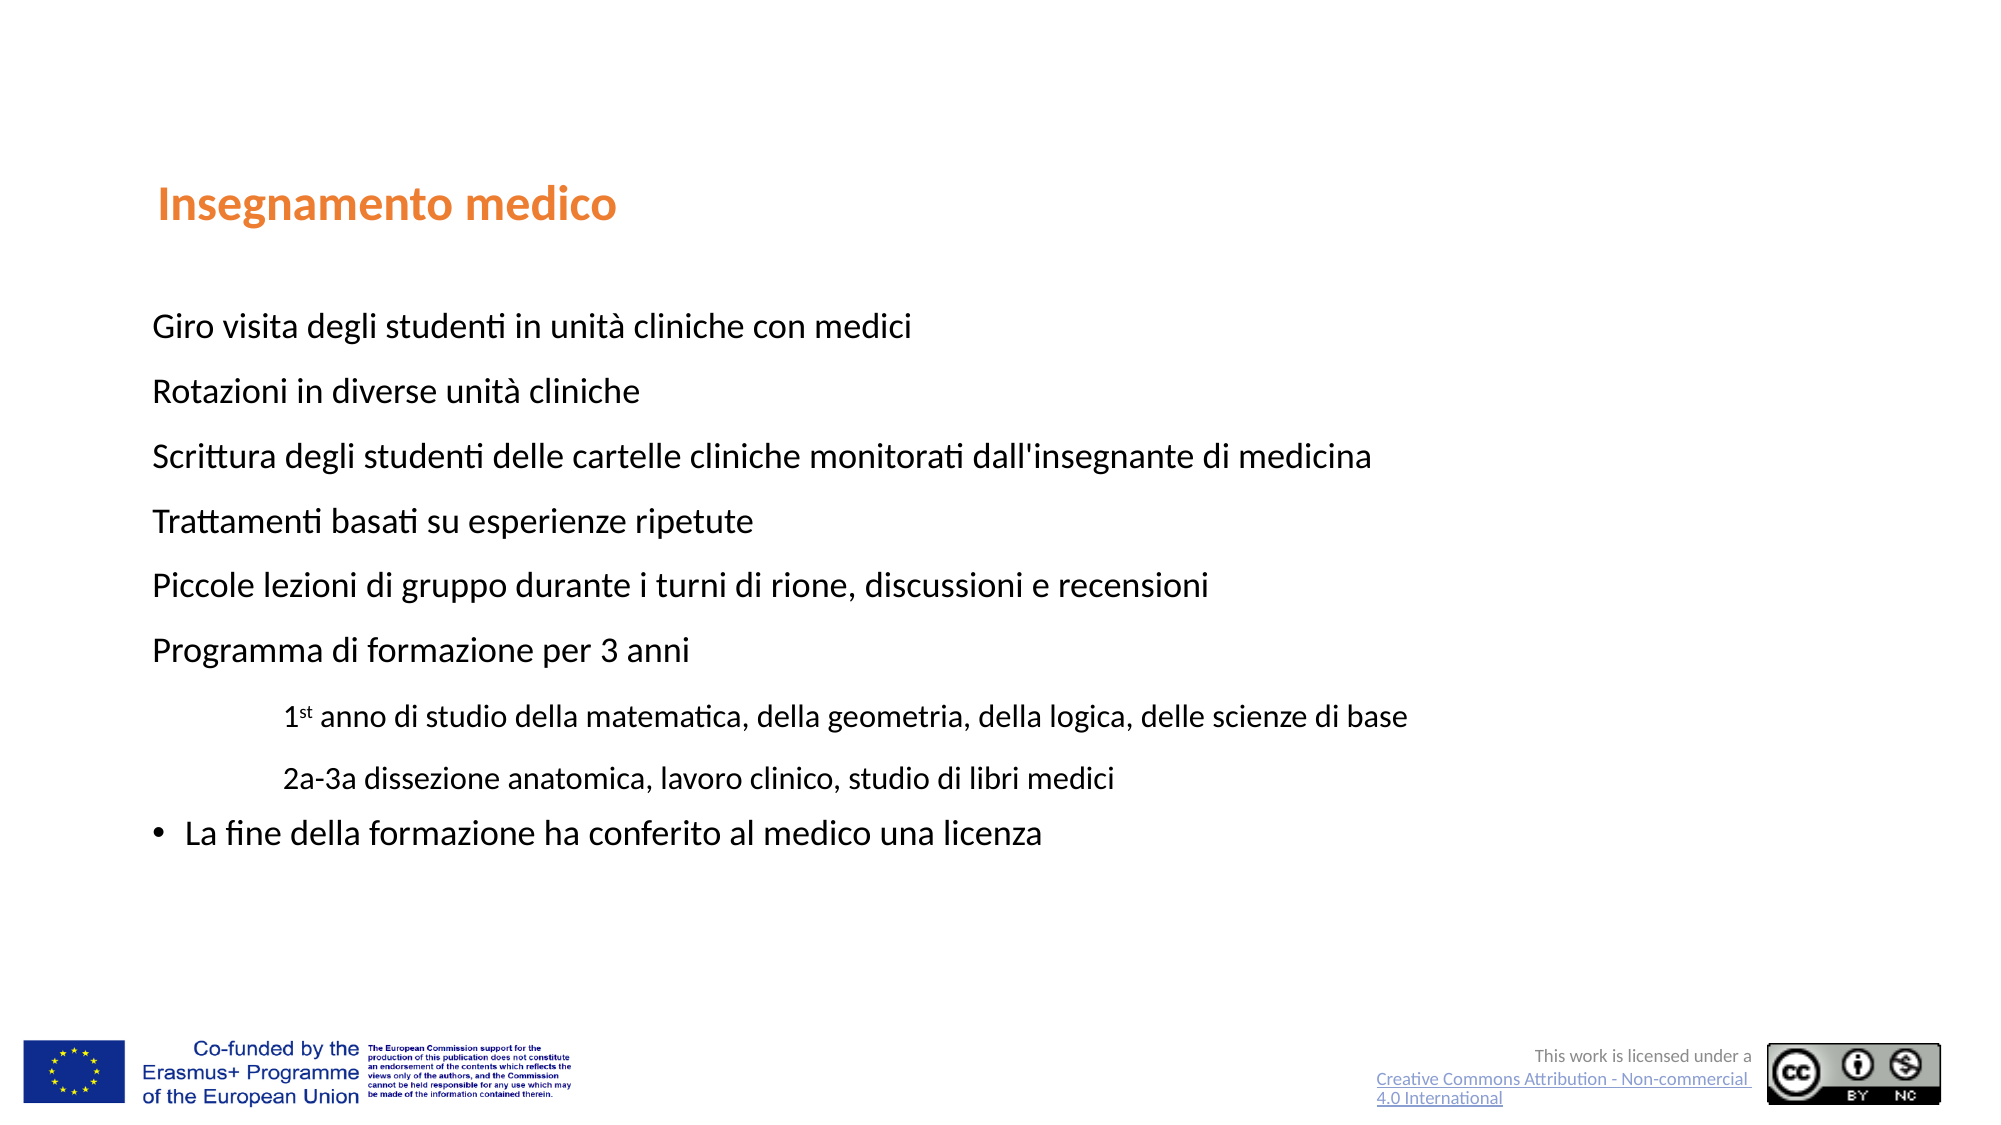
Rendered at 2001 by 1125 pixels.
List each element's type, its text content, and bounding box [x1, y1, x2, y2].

picture [19, 1034, 578, 1108]
list Giro visita degli studenti in unità cliniche con medici Rotazioni in diverse unità cliniche Scrittura degli studenti delle cartelle cliniche monitorati dall'insegnante di medicina Trattamenti basati su esperienze ripetute Piccole lezioni di gruppo durante i turni di rione, discussioni e recensioni Programma di formazione per 3 anni 1st anno di studio della matematica, della geometria, della logica, delle scienze di base 2a-3a dissezione anatomica, lavoro clinico, studio di libri medici La fine della formazione ha conferito al medico una licenza [137, 299, 1863, 1014]
title Insegnamento medico [142, 95, 1868, 313]
picture [1767, 1043, 1942, 1105]
